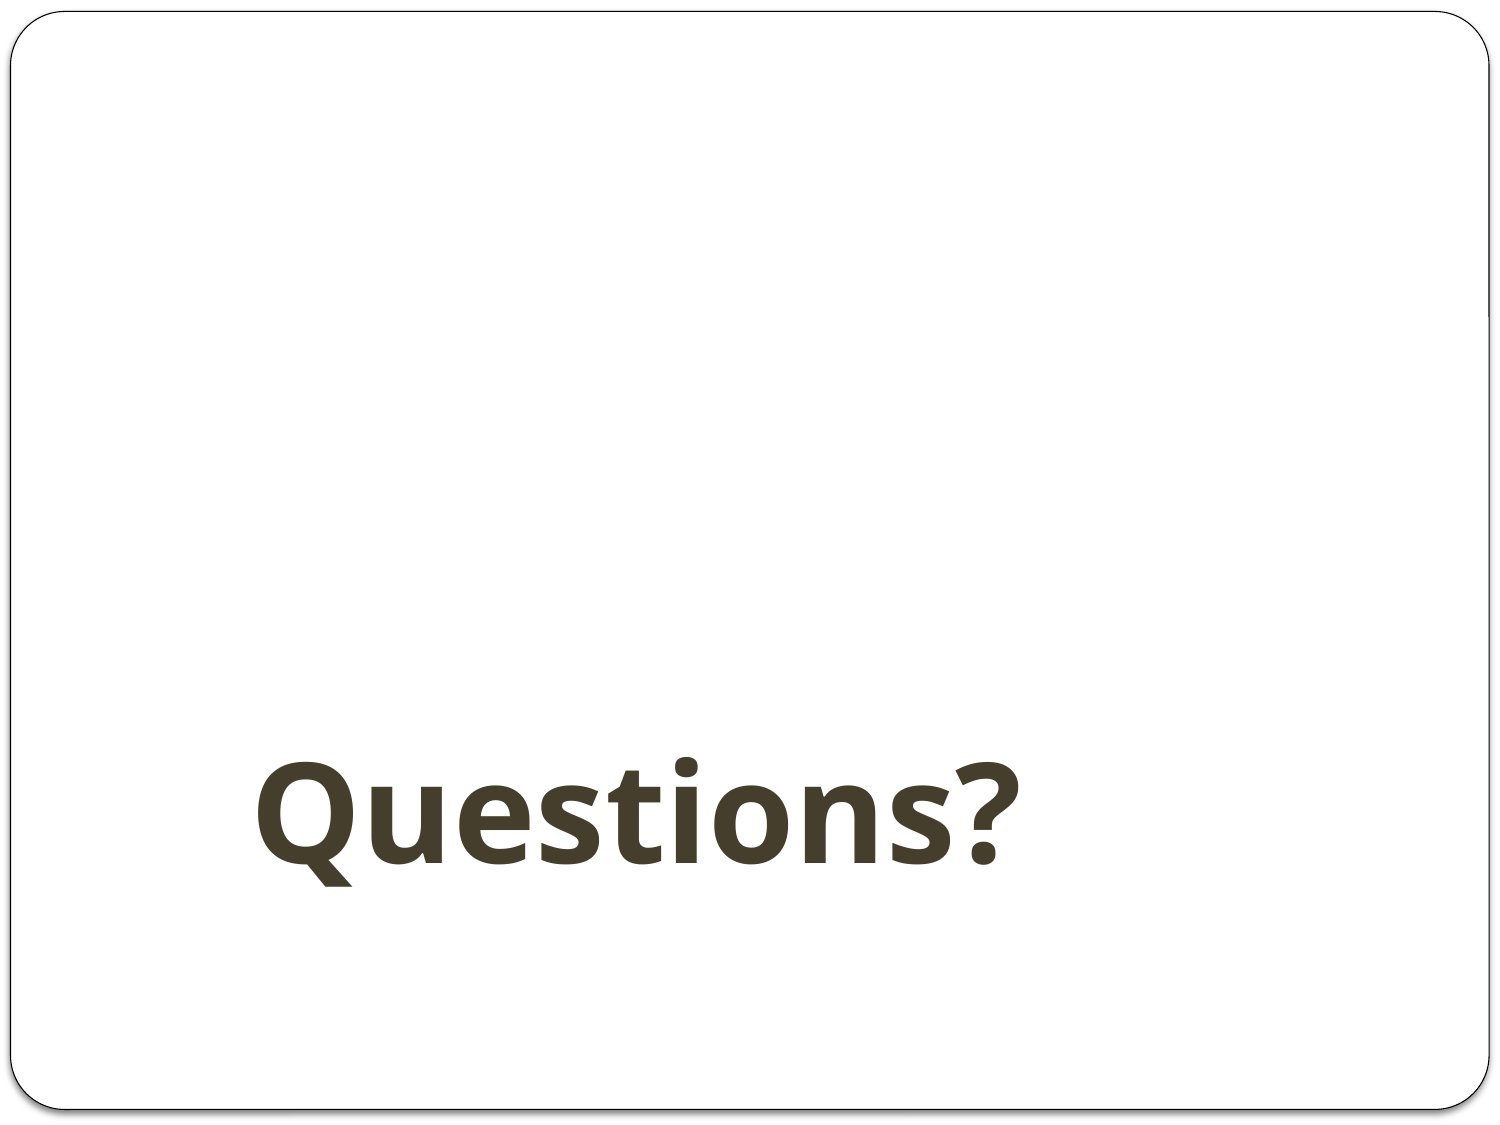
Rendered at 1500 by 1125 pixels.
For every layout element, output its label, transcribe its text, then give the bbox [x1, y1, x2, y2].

title Questions? [235, 17, 1341, 907]
